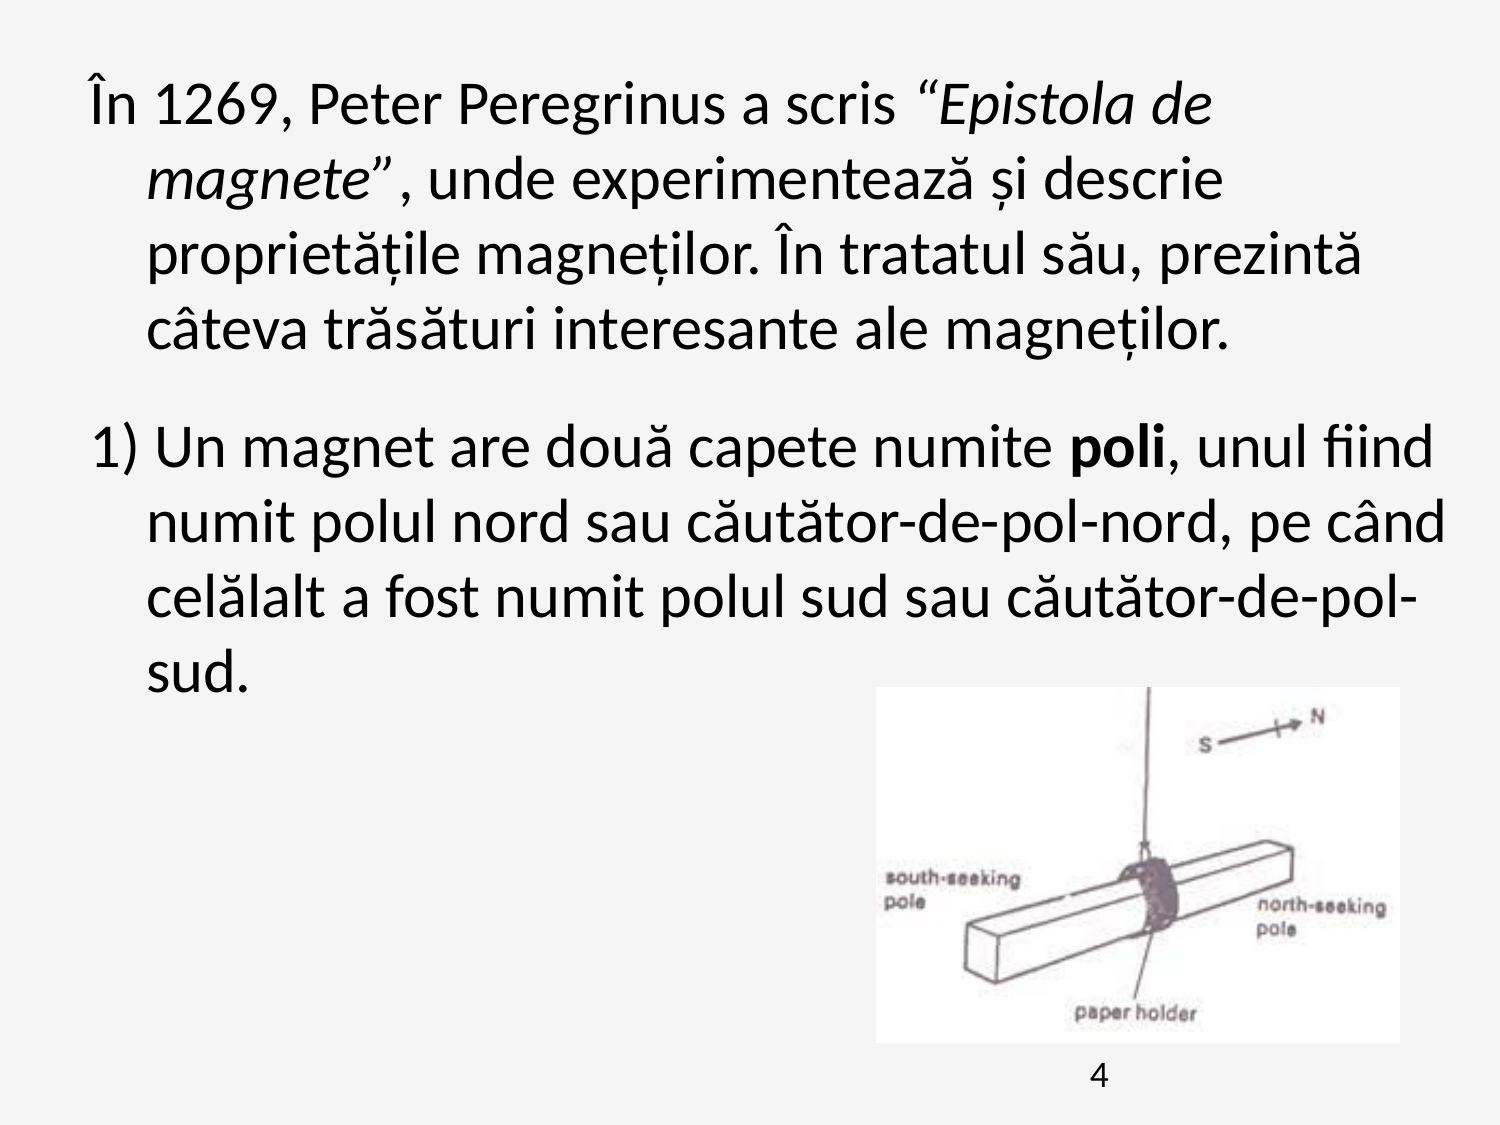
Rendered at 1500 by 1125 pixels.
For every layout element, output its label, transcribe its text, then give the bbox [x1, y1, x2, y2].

text_box 4 [1074, 1042, 1425, 1103]
list În 1269, Peter Peregrinus a scris “Epistola de magnete”, unde experimentează și descrie proprietățile magneților. În tratatul său, prezintă câteva trăsături interesante ale magneților. 1) Un magnet are două capete numite poli, unul fiind numit polul nord sau căutător-de-pol-nord, pe când celălalt a fost numit polul sud sau căutător-de-pol-sud. [75, 54, 1471, 413]
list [876, 687, 1401, 1043]
